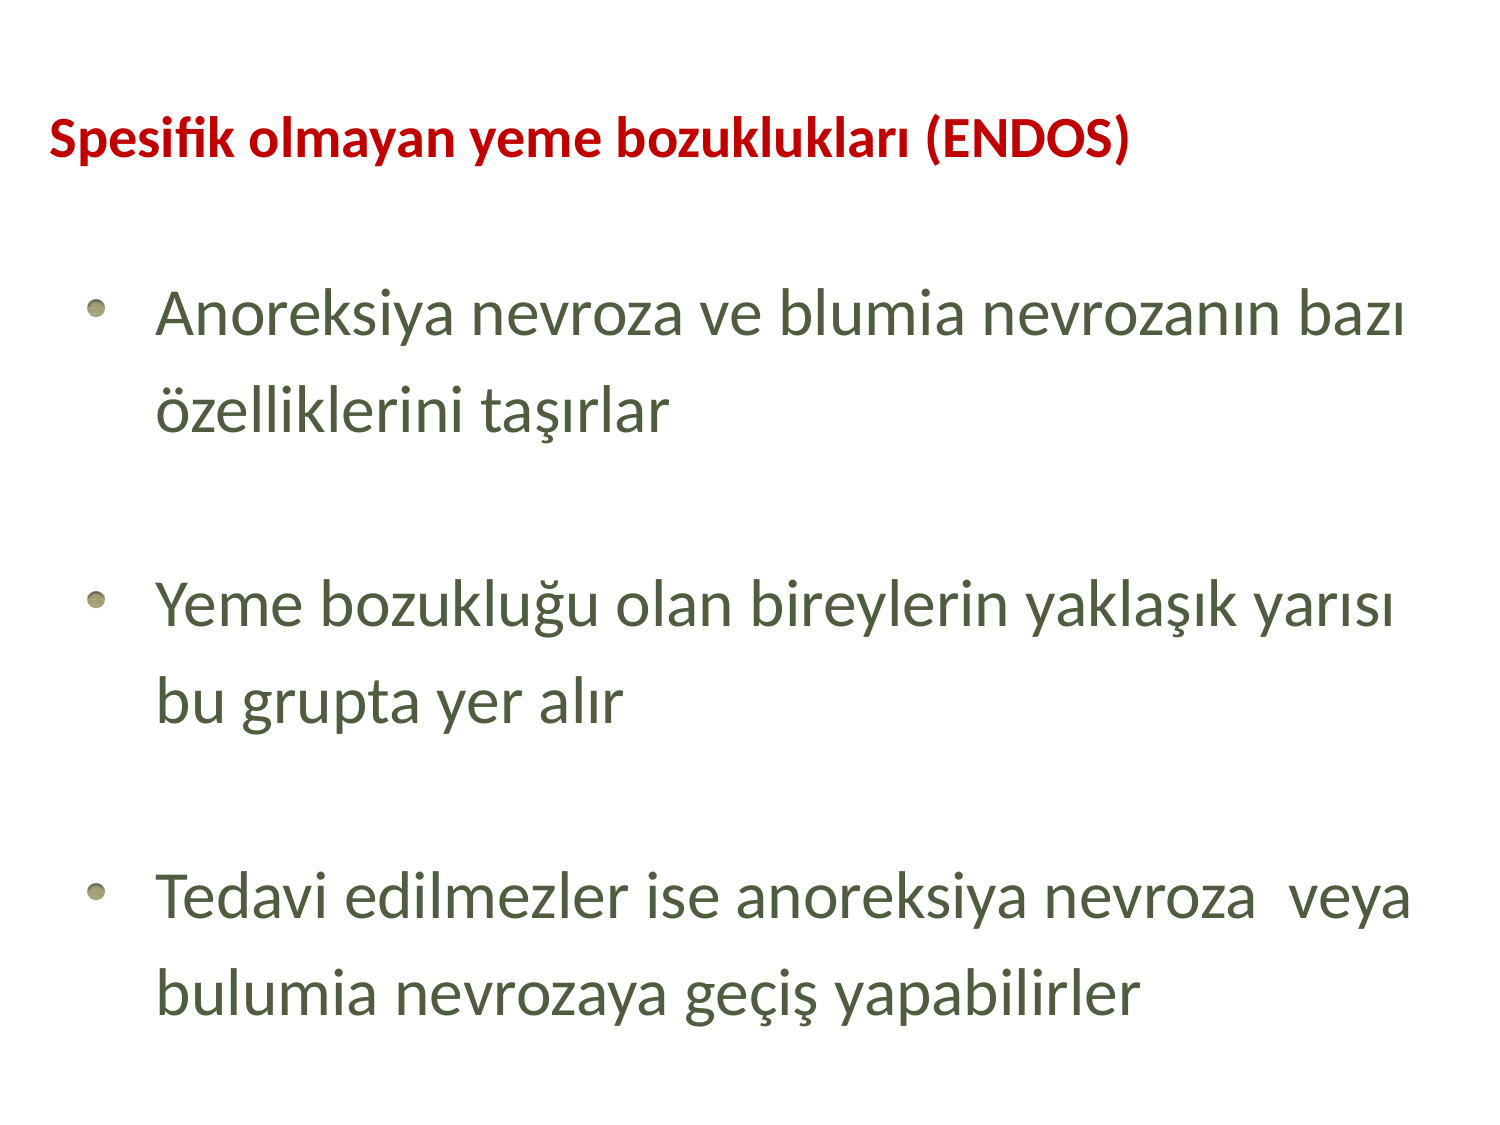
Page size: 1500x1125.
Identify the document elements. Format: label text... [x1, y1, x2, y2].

text_box Spesifik olmayan yeme bozuklukları (ENDOS) [43, 93, 1414, 176]
picture [86, 882, 106, 901]
picture [86, 298, 106, 318]
picture [86, 590, 106, 609]
text_box Anoreksiya nevroza ve blumia nevrozanın bazı özelliklerini taşırlar Yeme bozukluğu olan bireylerin yaklaşık yarısı bu grupta yer alır Tedavi edilmezler ise anoreksiya nevroza veya bulumia nevrozaya geçiş yapabilirler [76, 246, 1432, 1040]
